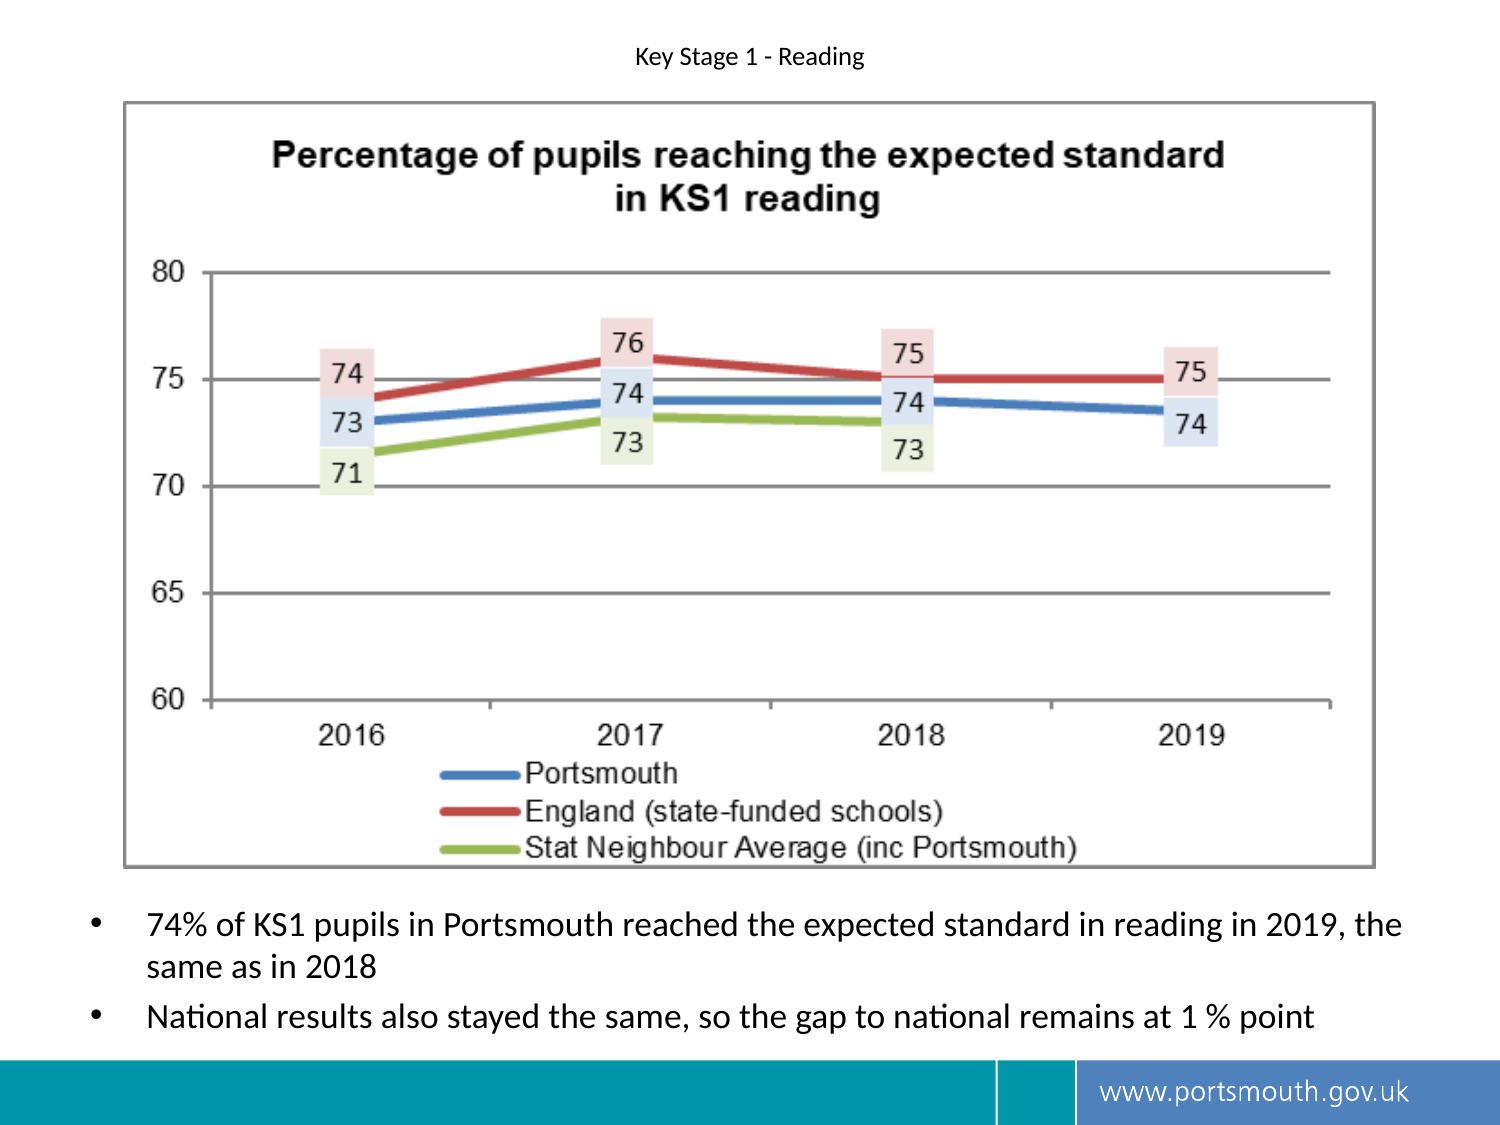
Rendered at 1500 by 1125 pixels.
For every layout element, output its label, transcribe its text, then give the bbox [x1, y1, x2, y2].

list 74% of KS1 pupils in Portsmouth reached the expected standard in reading in 2019, the same as in 2018 National results also stayed the same, so the gap to national remains at 1 % point [75, 893, 1425, 1059]
title Key Stage 1 - Reading [75, 31, 1425, 79]
picture [123, 101, 1377, 870]
